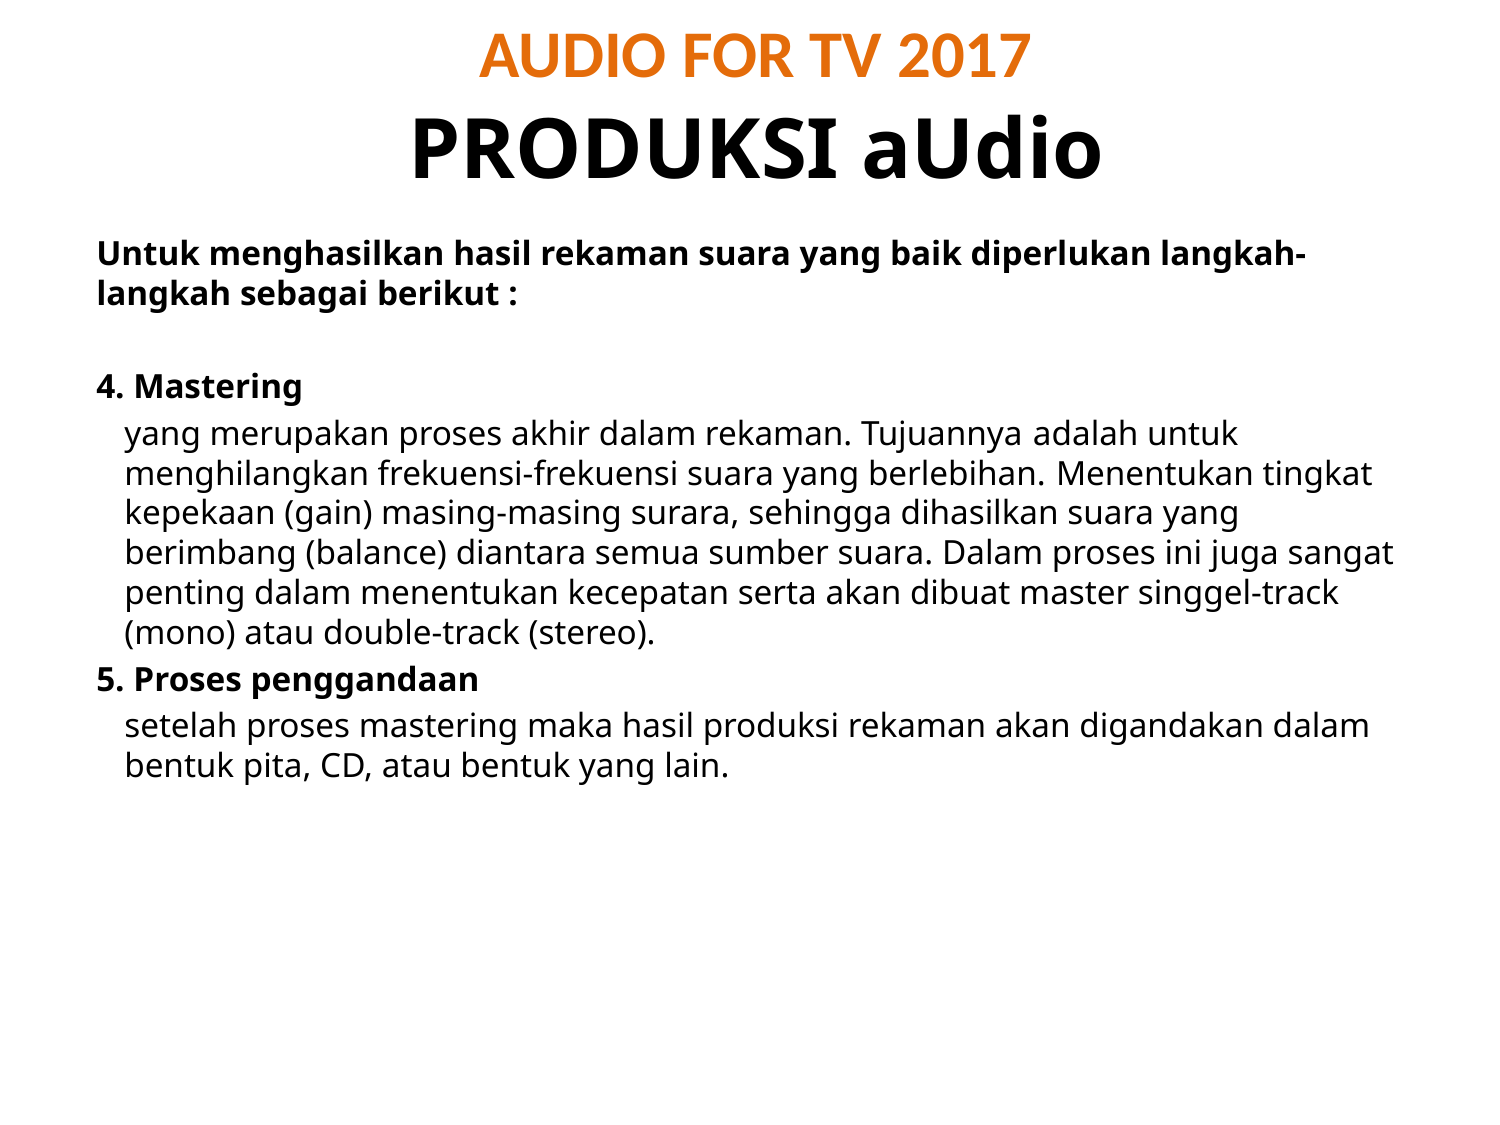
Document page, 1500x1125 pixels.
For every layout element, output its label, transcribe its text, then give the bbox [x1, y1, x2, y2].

text_box Untuk menghasilkan hasil rekaman suara yang baik diperlukan langkah-langkah sebagai berikut : 4. Mastering yang merupakan proses akhir dalam rekaman. Tujuannya adalah untuk menghilangkan frekuensi-frekuensi suara yang berlebihan. Menentukan tingkat kepekaan (gain) masing-masing surara, sehingga dihasilkan suara yang berimbang (balance) diantara semua sumber suara. Dalam proses ini juga sangat penting dalam menentukan kecepatan serta akan dibuat master singgel-track (mono) atau double-track (stereo). 5. Proses penggandaan setelah proses mastering maka hasil produksi rekaman akan digandakan dalam bentuk pita, CD, atau bentuk yang lain. [81, 224, 1432, 1038]
list PRODUKSI aUdio [93, 87, 1419, 200]
title AUDIO FOR TV 2017 [75, 2, 1438, 100]
